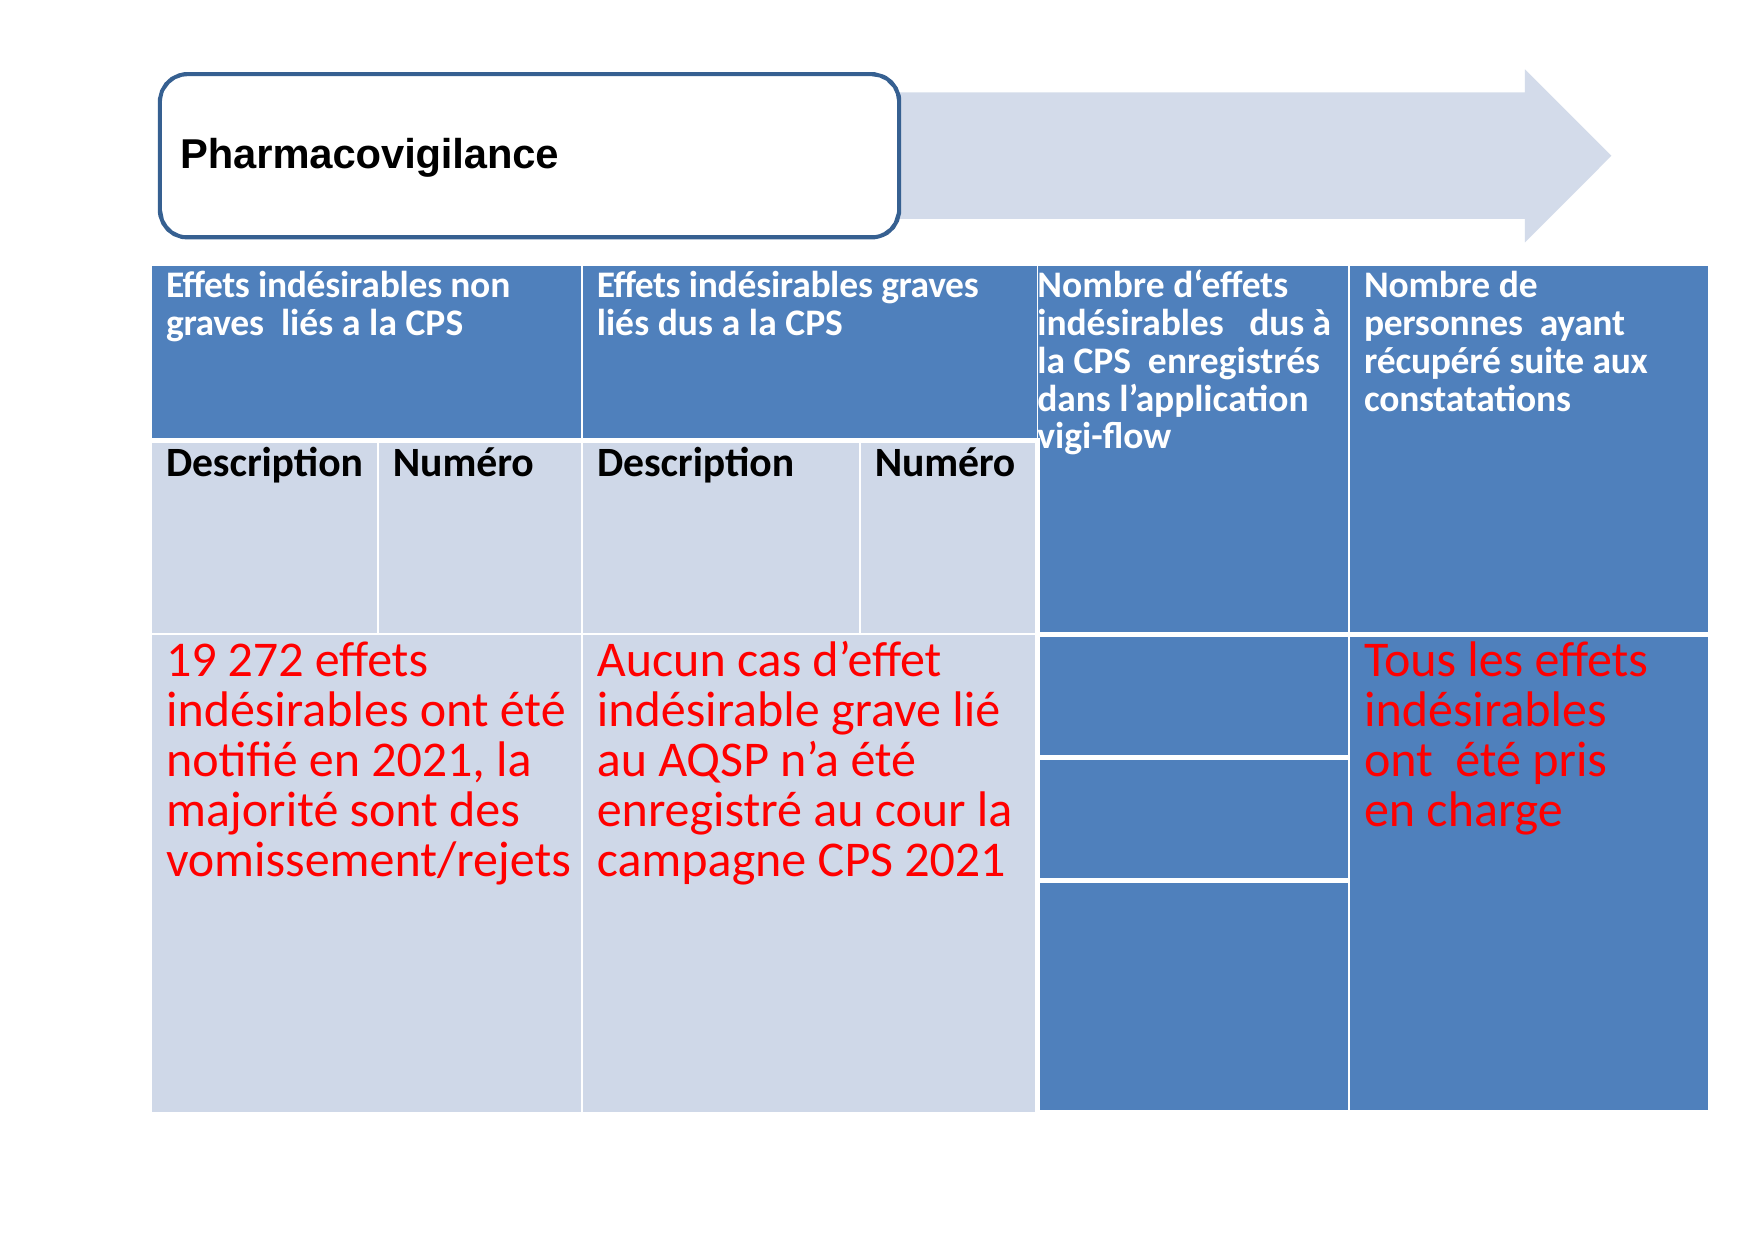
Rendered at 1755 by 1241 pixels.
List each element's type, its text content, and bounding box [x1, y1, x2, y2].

table_cell Description [583, 443, 859, 633]
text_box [157, 69, 1612, 243]
table_header Nombre d‘effets indésirables dus à la CPS enregistrés dans l’application vigi-flow [1038, 266, 1348, 632]
table_cell Description [152, 443, 377, 633]
table_cell Aucun cas d’effet indésirable grave lié au AQSP n’a été enregistré au cour la campagne CPS 2021 [583, 635, 1035, 1112]
table_header Effets indésirables non graves liés a la CPS [152, 266, 581, 438]
table_header Nombre de personnes ayant récupéré suite aux constatations [1350, 266, 1708, 632]
table_cell Tous les effets indésirables ont été pris en charge [1350, 637, 1708, 1110]
table_header Effets indésirables graves liés dus a la CPS [583, 266, 1037, 438]
table_cell [1040, 637, 1348, 755]
table_cell Numéro [379, 443, 581, 633]
table_cell 19 272 effets indésirables ont été notifié en 2021, la majorité sont des vomissement/rejets [152, 635, 581, 1112]
table_cell Numéro [861, 443, 1035, 633]
title Pharmacovigilance [178, 251, 563, 335]
table_cell [1040, 760, 1348, 878]
table_cell [1040, 883, 1348, 1110]
